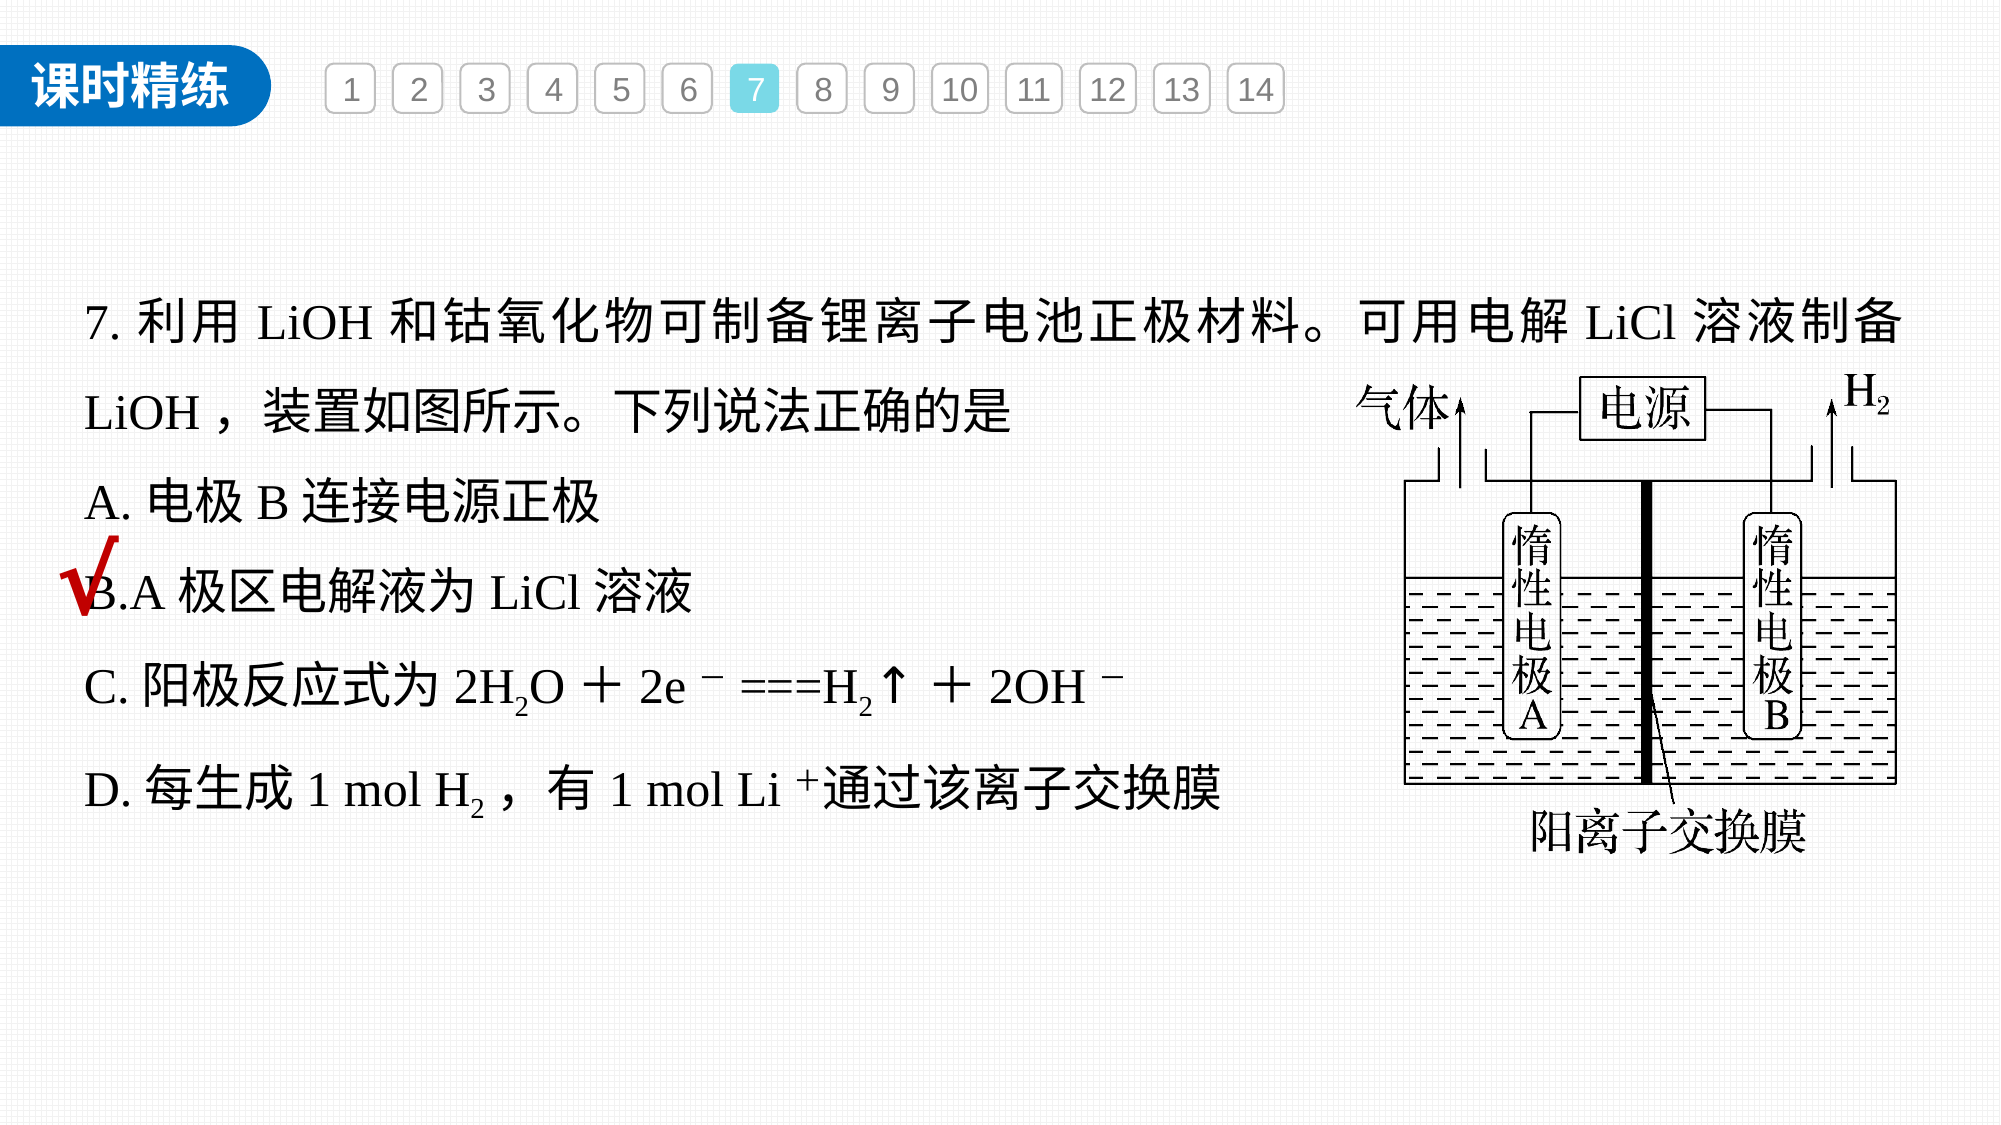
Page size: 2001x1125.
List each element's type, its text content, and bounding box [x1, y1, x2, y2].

text_box 9 [863, 62, 916, 114]
text_box 7.利用LiOH和钴氧化物可制备锂离子电池正极材料。可用电解LiCl溶液制备LiOH，装置如图所示。下列说法正确的是 A.电极B连接电源正极 B.A极区电解液为LiCl溶液 C.阳极反应式为2H2O＋2e－===H2↑＋2OH－ D.每生成1 mol H2，有1 mol Li＋通过该离子交换膜 [63, 249, 1936, 835]
text_box 8 [796, 62, 848, 114]
text_box 4 [526, 62, 579, 114]
text_box 13 [1152, 62, 1211, 114]
text_box 2 [391, 62, 444, 114]
text_box 11 [1004, 62, 1064, 114]
text_box 7 [728, 62, 781, 114]
text_box 6 [661, 62, 713, 114]
text_box 1 [324, 62, 376, 114]
text_box 14 [1226, 62, 1285, 114]
text_box 10 [930, 62, 990, 114]
text_box 12 [1078, 62, 1138, 114]
text_box 3 [459, 62, 511, 114]
picture [1340, 362, 1907, 858]
text_box 5 [594, 62, 646, 114]
text_box √ [41, 513, 166, 641]
